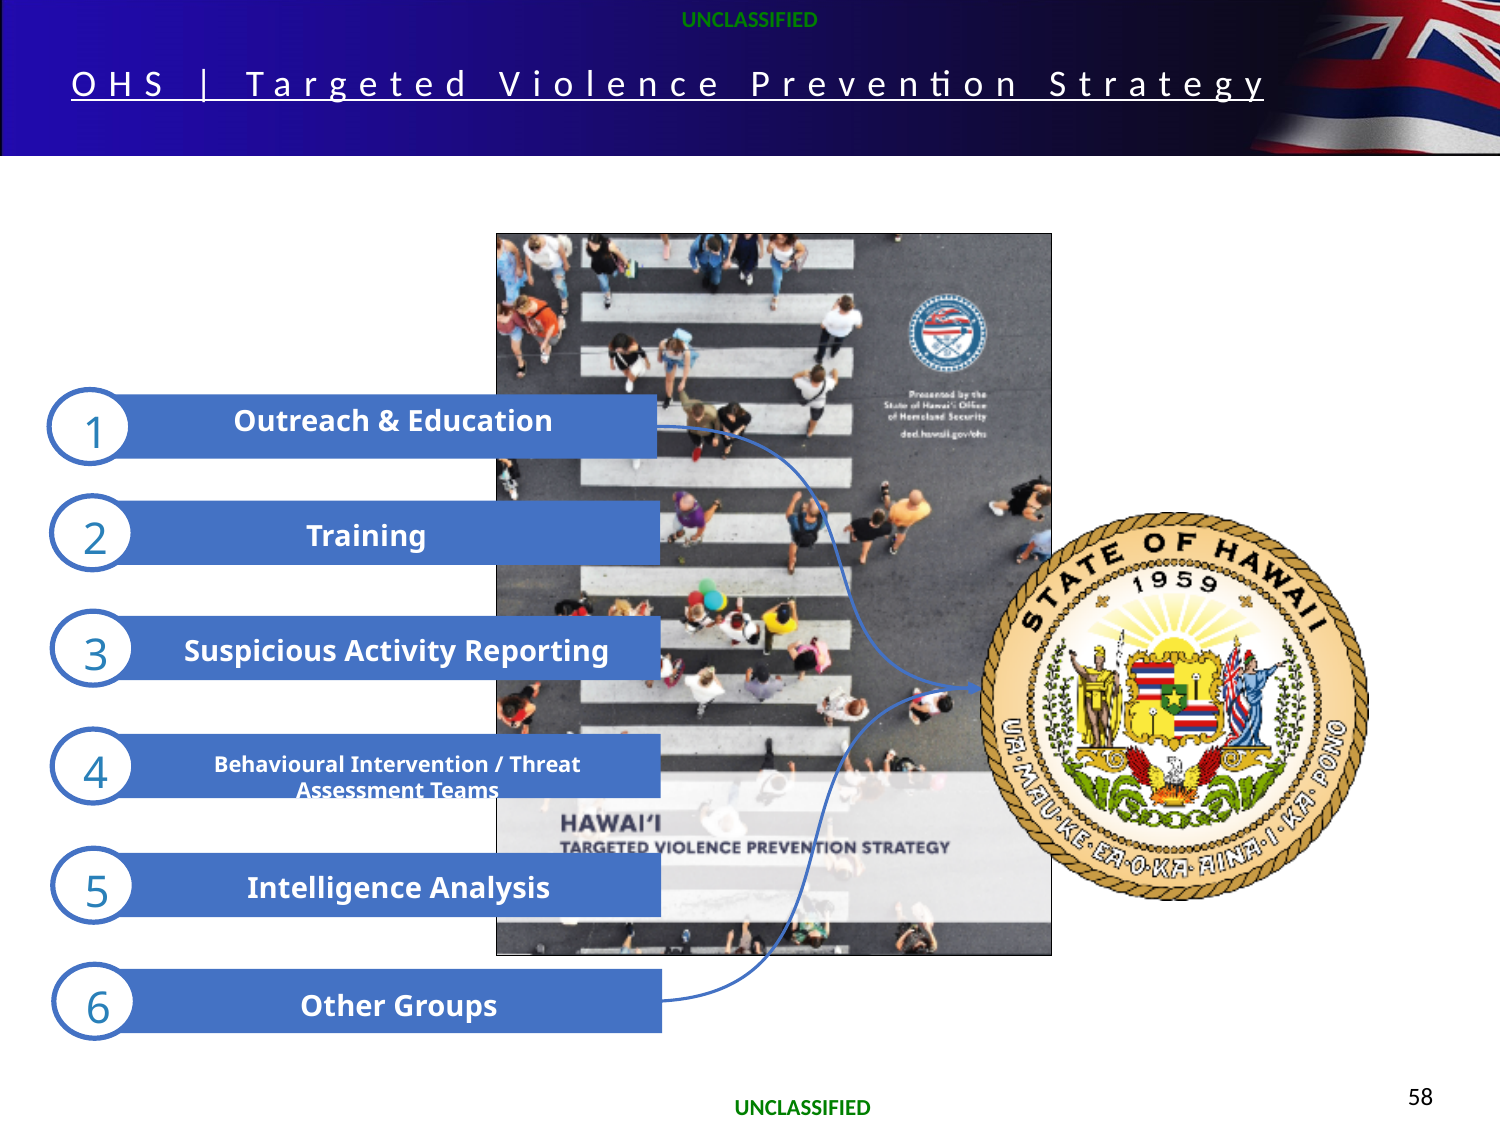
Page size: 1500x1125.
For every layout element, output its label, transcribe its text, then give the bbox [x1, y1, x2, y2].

picture [0, 0, 1500, 156]
text_box UNCLASSIFIED [565, 1076, 1041, 1125]
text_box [49, 389, 1369, 1041]
text_box 58 [1098, 1065, 1449, 1125]
picture [496, 233, 1052, 389]
